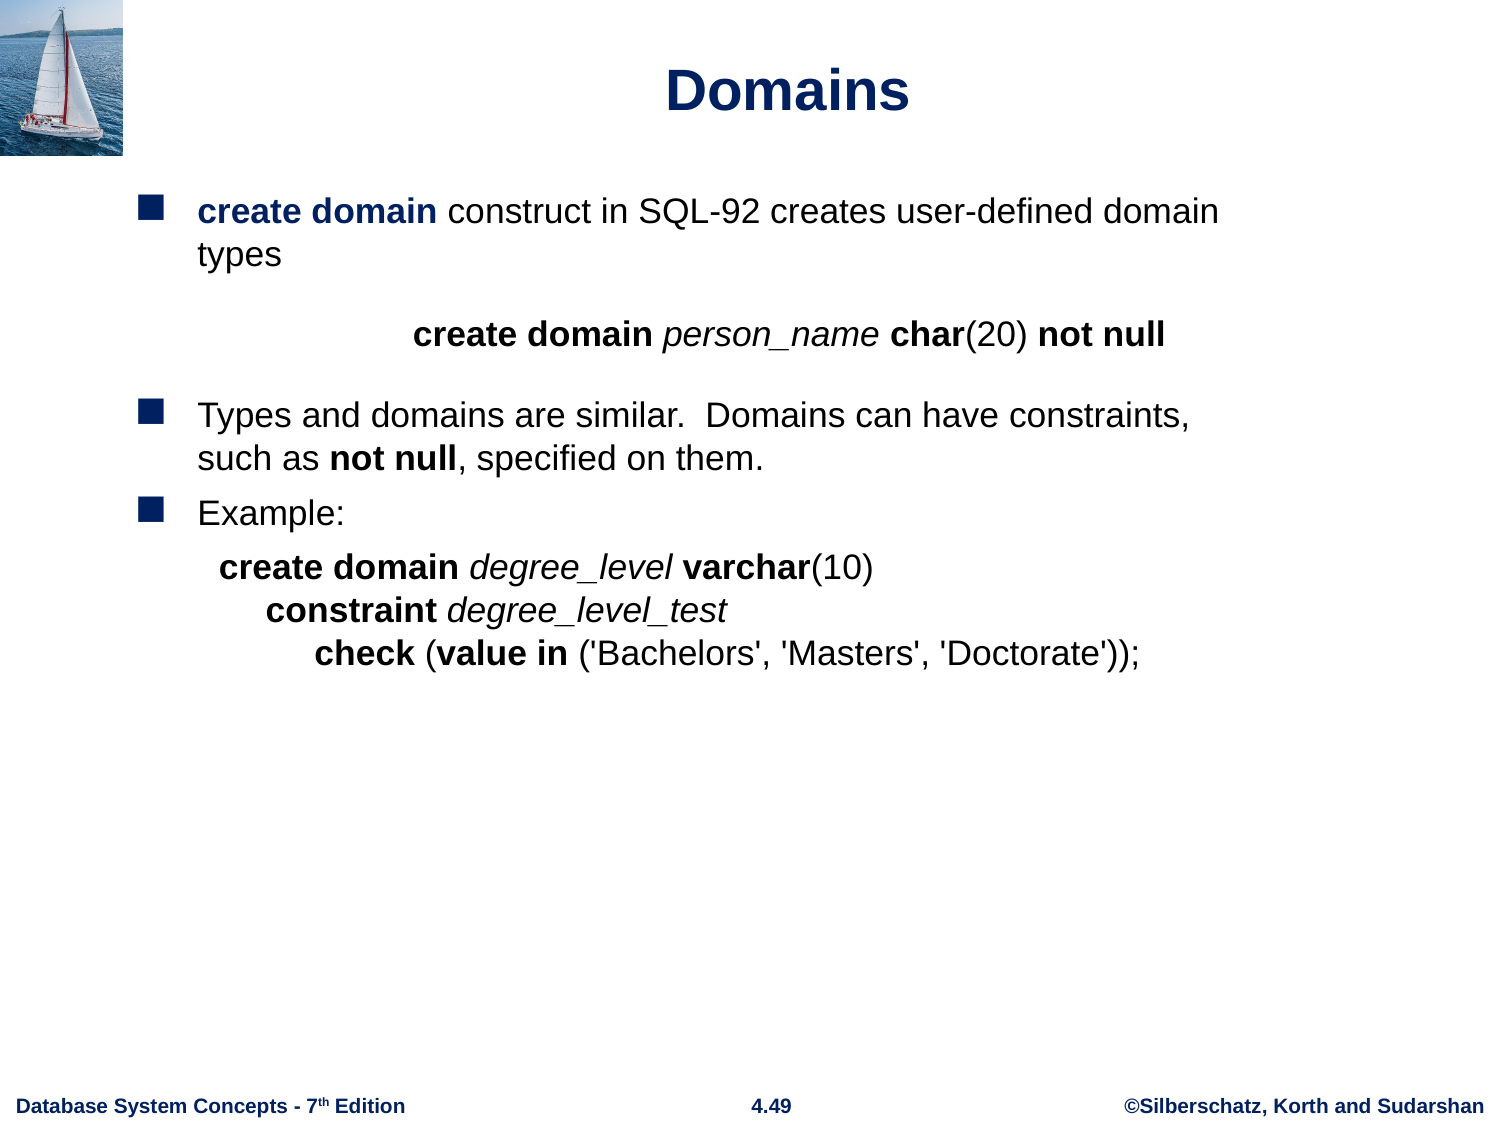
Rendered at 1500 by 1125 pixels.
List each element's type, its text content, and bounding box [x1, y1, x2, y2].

list create domain construct in SQL-92 creates user-defined domain types create domain person_name char(20) not null Types and domains are similar. Domains can have constraints, such as not null, specified on them. Example: create domain degree_level varchar(10) constraint degree_level_test check (value in ('Bachelors', 'Masters', 'Doctorate')); [126, 180, 1280, 1008]
picture [0, 0, 123, 156]
title Domains [125, 28, 1452, 130]
